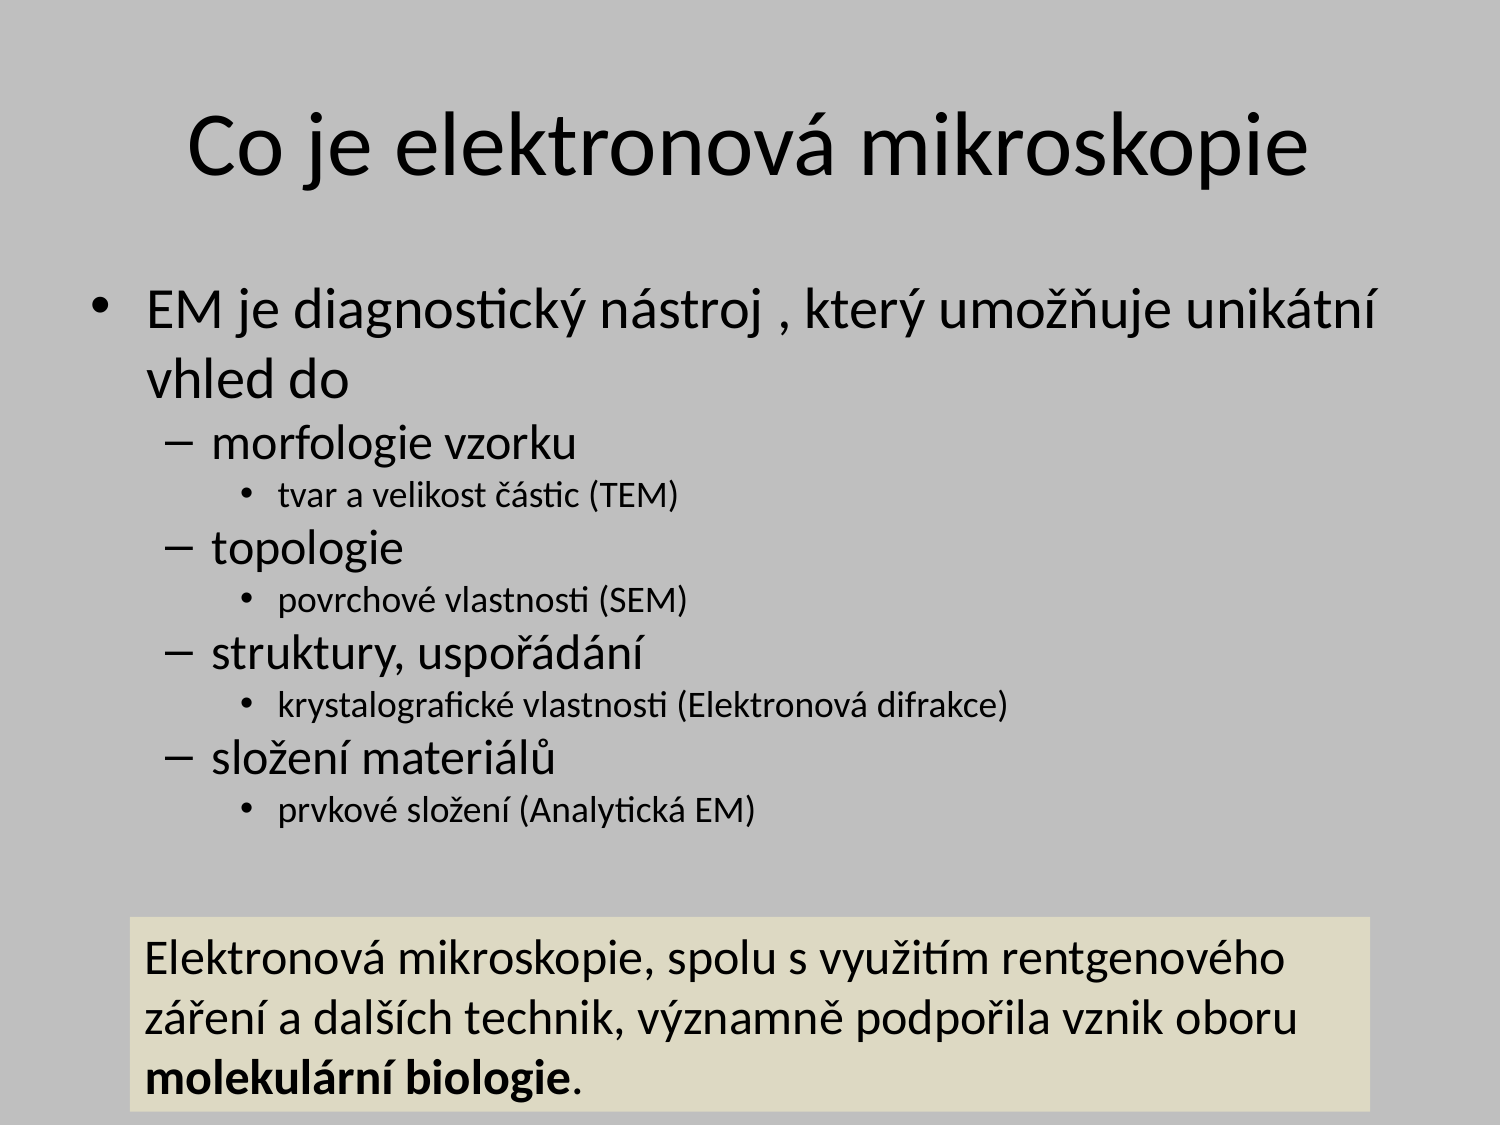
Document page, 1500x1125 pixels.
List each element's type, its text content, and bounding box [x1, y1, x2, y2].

text_box Elektronová mikroskopie, spolu s využitím rentgenového záření a dalších technik, významně podpořila vznik oboru molekulární biologie. [129, 916, 1371, 1112]
list EM je diagnostický nástroj , který umožňuje unikátní vhled do morfologie vzorku tvar a velikost částic (TEM) topologie povrchové vlastnosti (SEM) struktury, uspořádání krystalografické vlastnosti (Elektronová difrakce) složení materiálů prvkové složení (Analytická EM) [75, 262, 1425, 1005]
title Co je elektronová mikroskopie [75, 45, 1425, 233]
